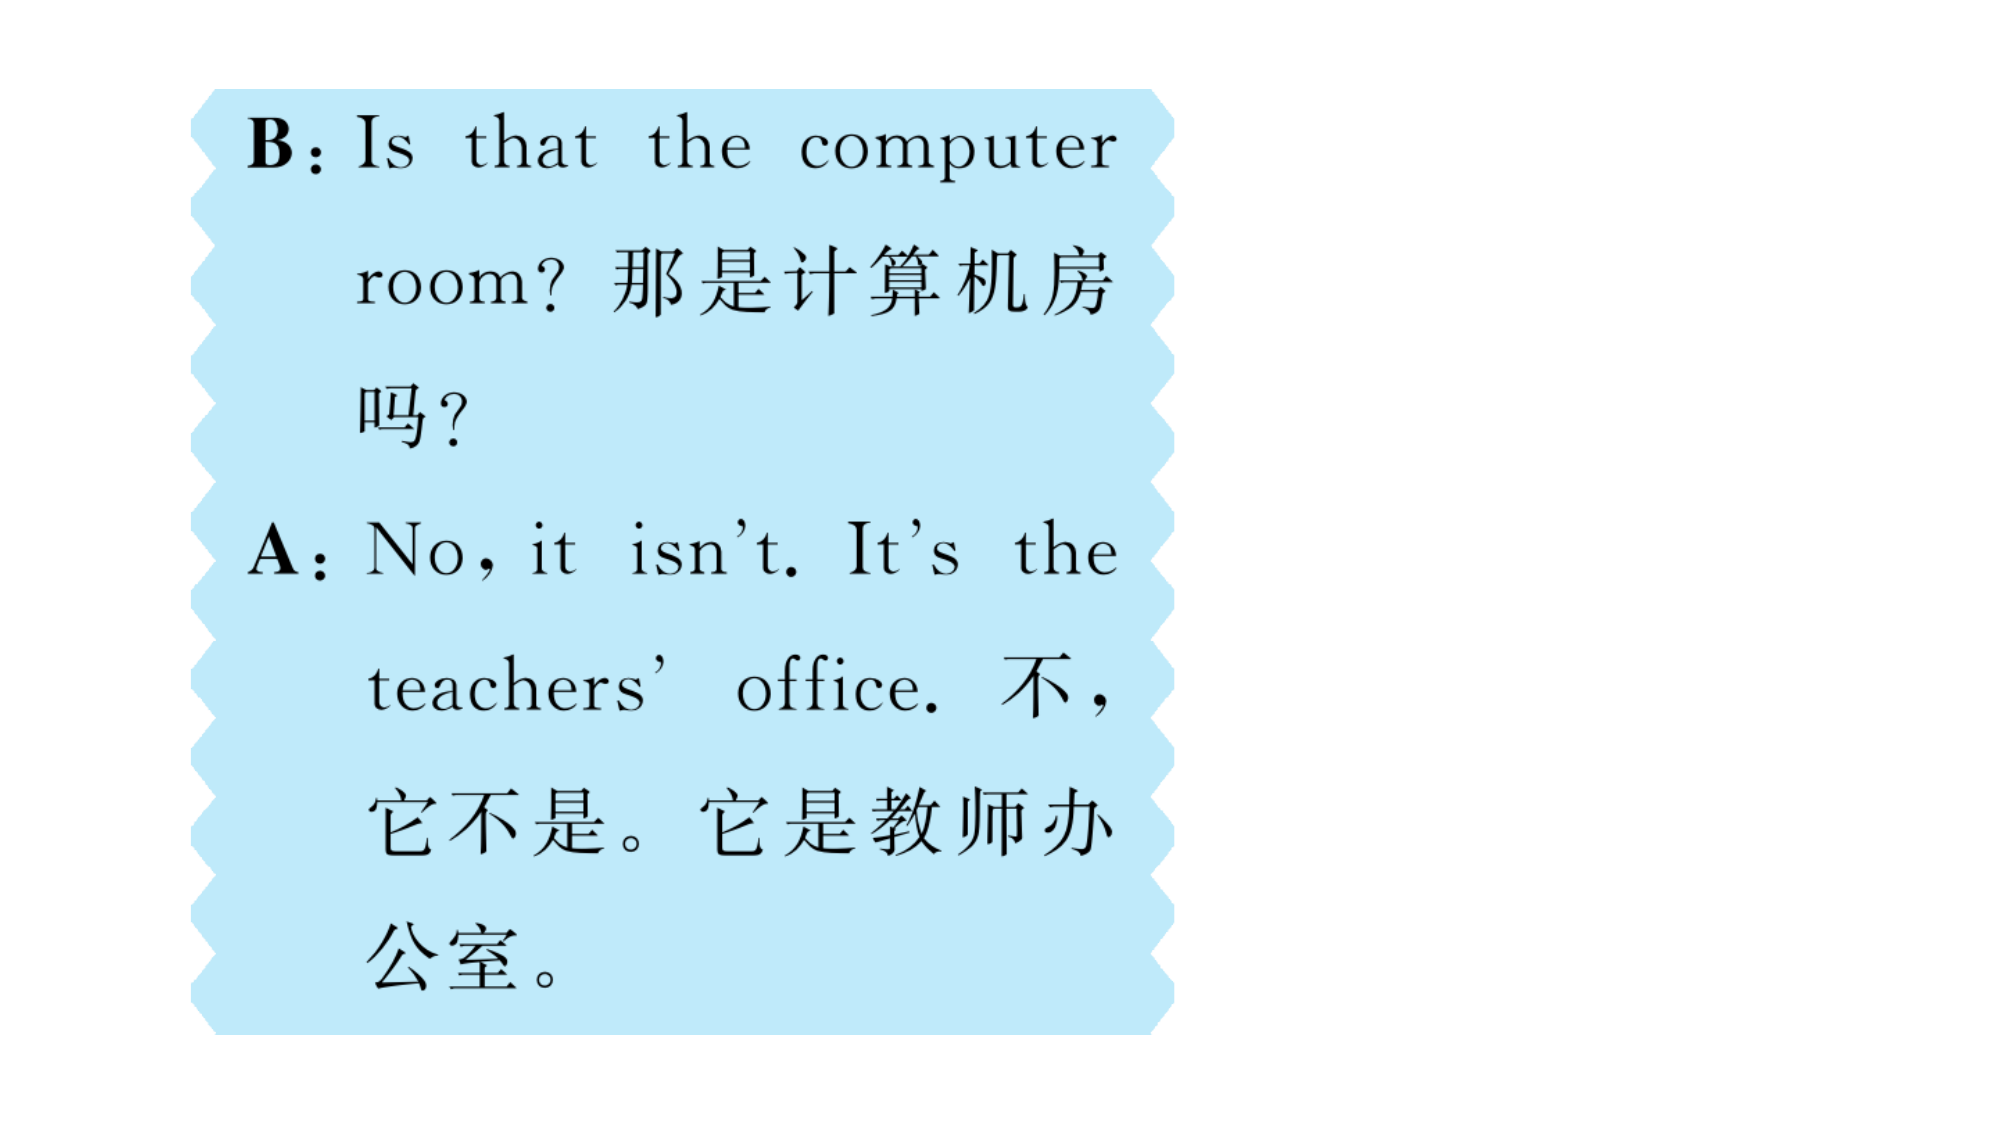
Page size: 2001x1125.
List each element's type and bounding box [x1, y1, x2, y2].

picture [184, 89, 1190, 1035]
